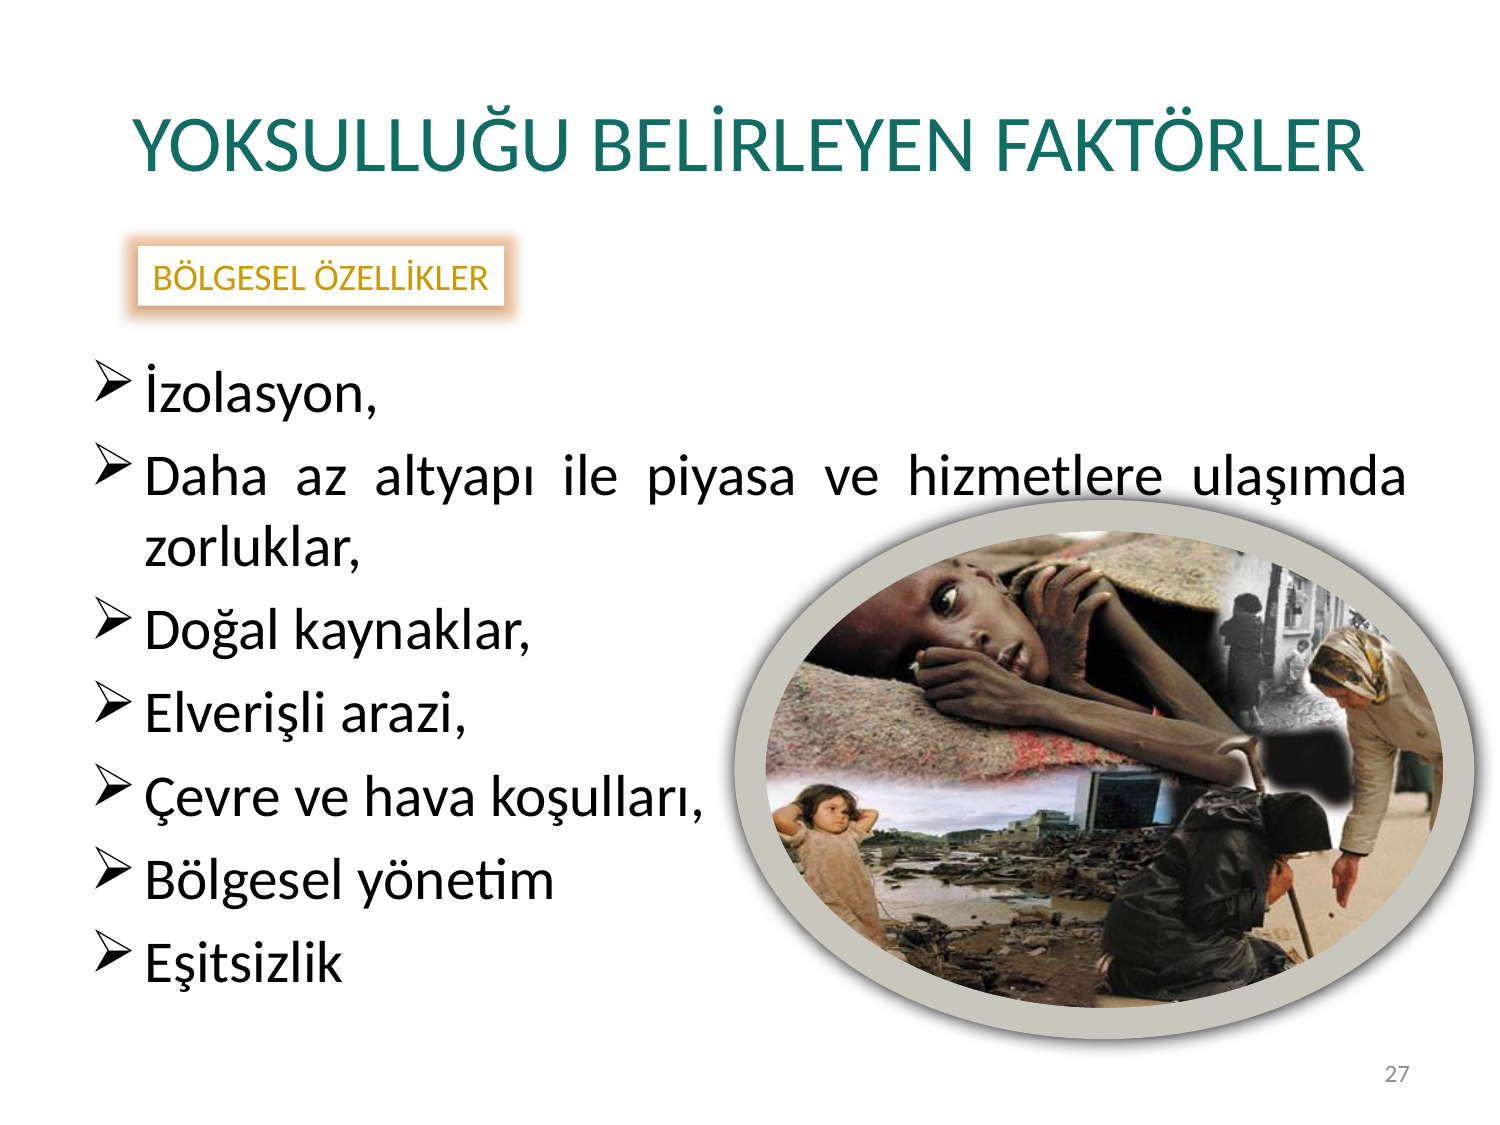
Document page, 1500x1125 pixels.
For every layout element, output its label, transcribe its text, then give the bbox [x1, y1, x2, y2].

title YOKSULLUĞU BELİRLEYEN FAKTÖRLER [75, 45, 1425, 233]
list İzolasyon, Daha az altyapı ile piyasa ve hizmetlere ulaşımda zorluklar, Doğal kaynaklar, Elverişli arazi, Çevre ve hava koşulları, Bölgesel yönetim Eşitsizlik [75, 262, 1425, 1005]
picture [749, 515, 1459, 1024]
slide_number 27 [1074, 1042, 1425, 1103]
text_box BÖLGESEL ÖZELLİKLER [136, 244, 506, 308]
